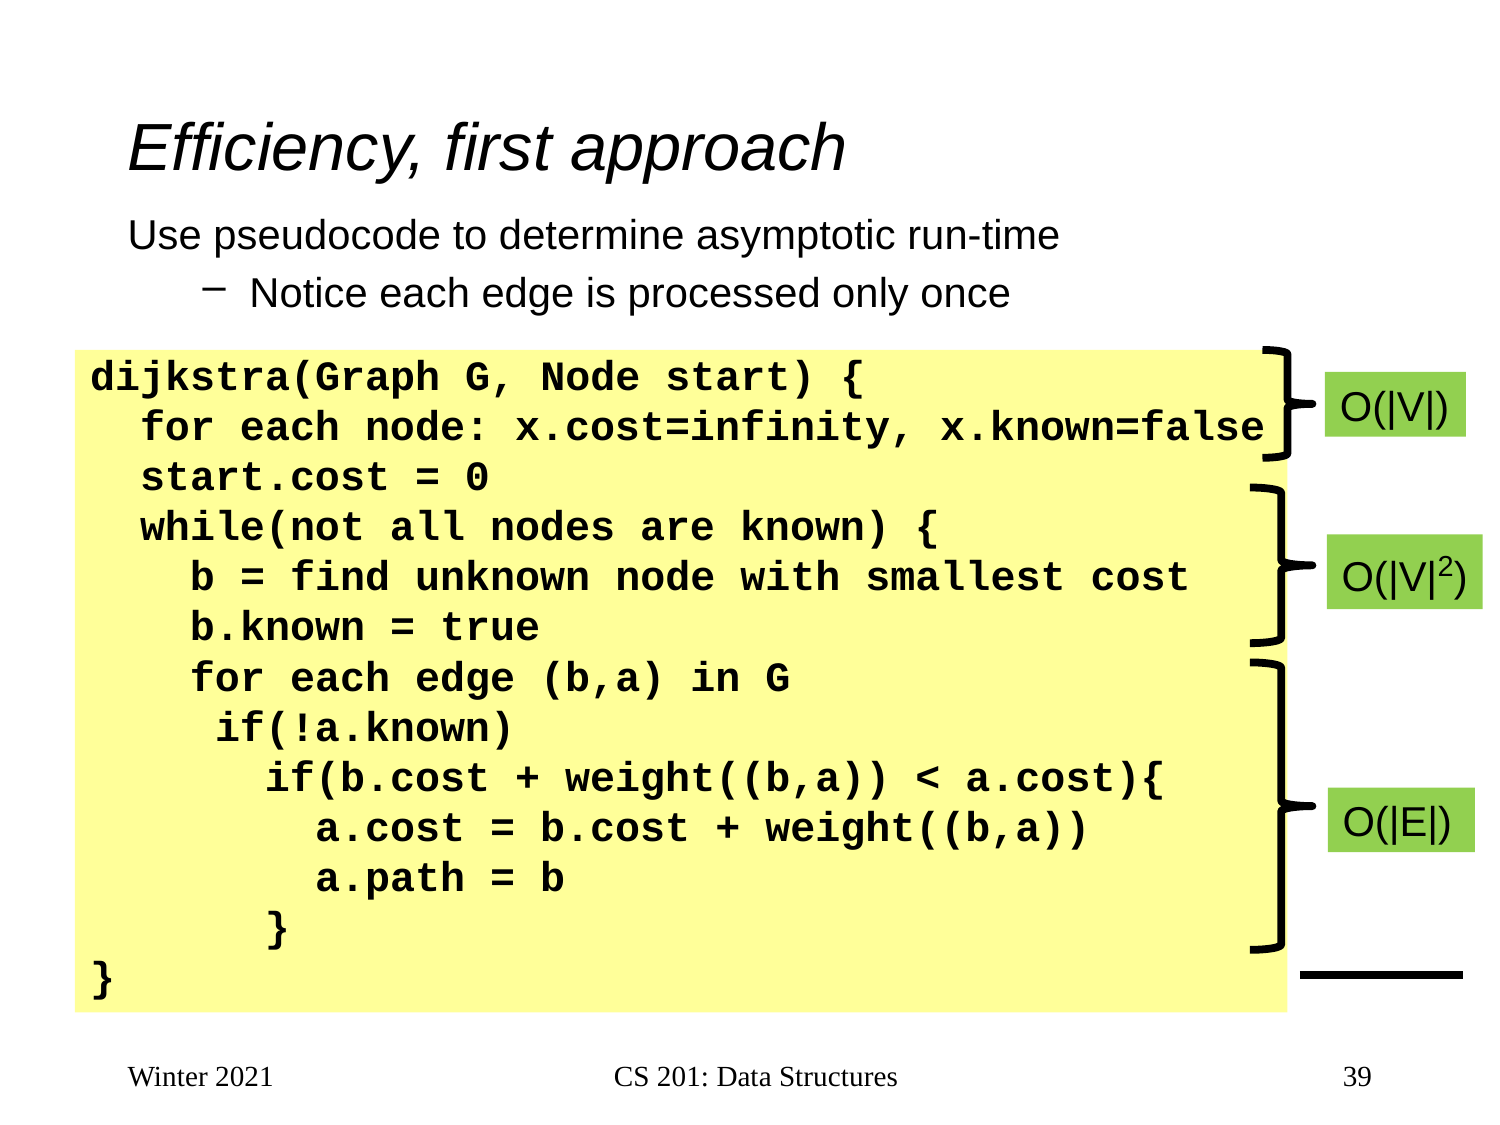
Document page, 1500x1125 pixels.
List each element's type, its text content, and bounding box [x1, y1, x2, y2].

slide_number Winter 2021 [112, 1049, 426, 1125]
text_box [1249, 662, 1313, 950]
text_box [1249, 487, 1313, 644]
text_box O(|E|) [1327, 787, 1475, 853]
text_box O(|V|) [1324, 371, 1466, 437]
footer CS 201: Data Structures [474, 1049, 1038, 1125]
title Efficiency, first approach [112, 49, 1388, 199]
text_box dijkstra(Graph G, Node start) { for each node: x.cost=infinity, x.known=false start.cost = 0 while(not all nodes are known) { b = find unknown node with smallest cost b.known = true for each edge (b,a) in G if(!a.known) if(b.cost + weight((b,a)) < a.cost){ a.cost = b.cost + weight((b,a)) a.path = b } } [74, 349, 1288, 1013]
slide_number 39 [1074, 1049, 1388, 1125]
text_box O(|V|2) [1326, 534, 1483, 610]
list Use pseudocode to determine asymptotic run-time Notice each edge is processed only once [112, 199, 1388, 313]
text_box [1262, 349, 1313, 458]
